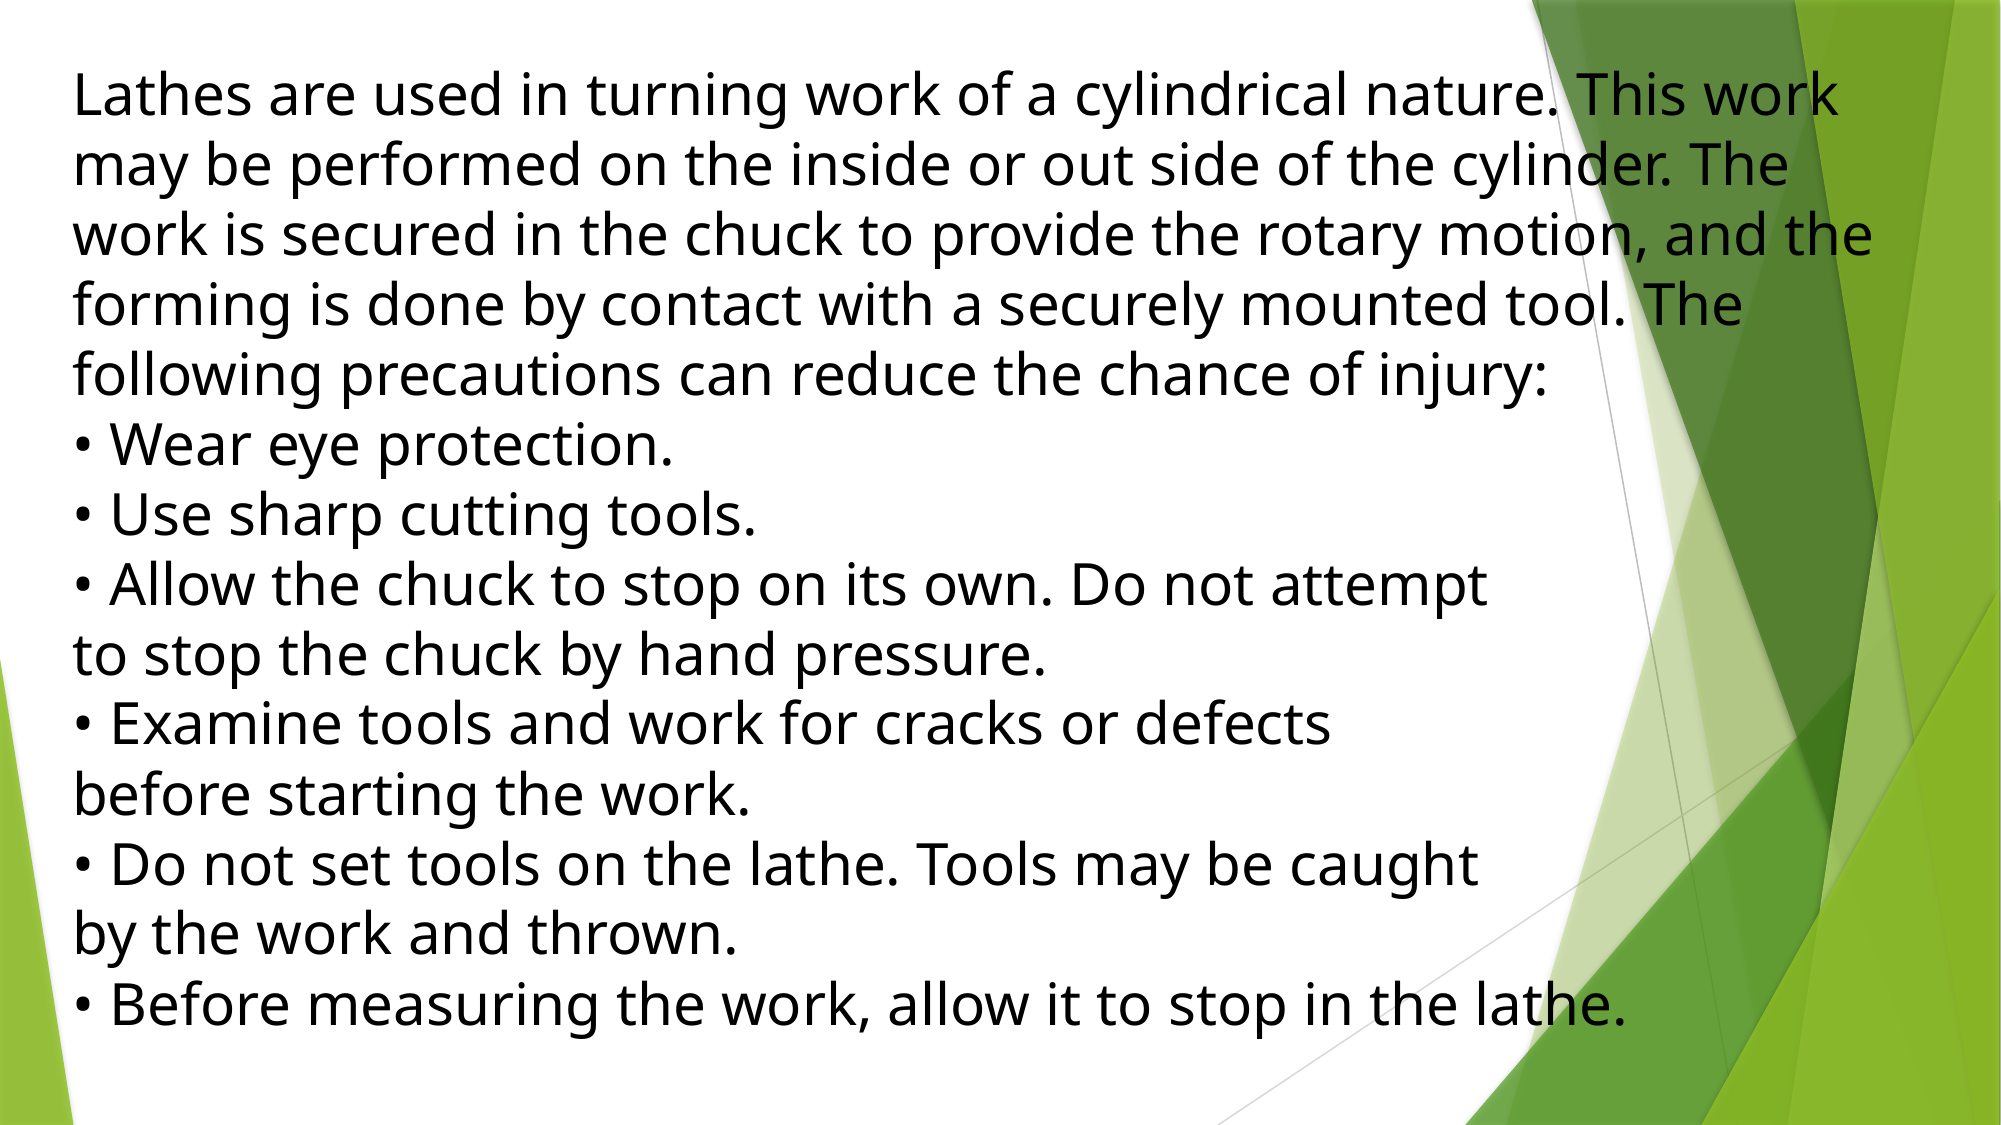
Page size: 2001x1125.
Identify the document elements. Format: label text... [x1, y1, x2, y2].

text_box Lathes are used in turning work of a cylindrical nature. This work may be performed on the inside or out side of the cylinder. The work is secured in the chuck to provide the rotary motion, and the forming is done by contact with a securely mounted tool. The following precautions can reduce the chance of injury: • Wear eye protection. • Use sharp cutting tools. • Allow the chuck to stop on its own. Do not attempt to stop the chuck by hand pressure. • Examine tools and work for cracks or defects before starting the work. • Do not set tools on the lathe. Tools may be caught by the work and thrown. • Before measuring the work, allow it to stop in the lathe. [57, 49, 1920, 1044]
